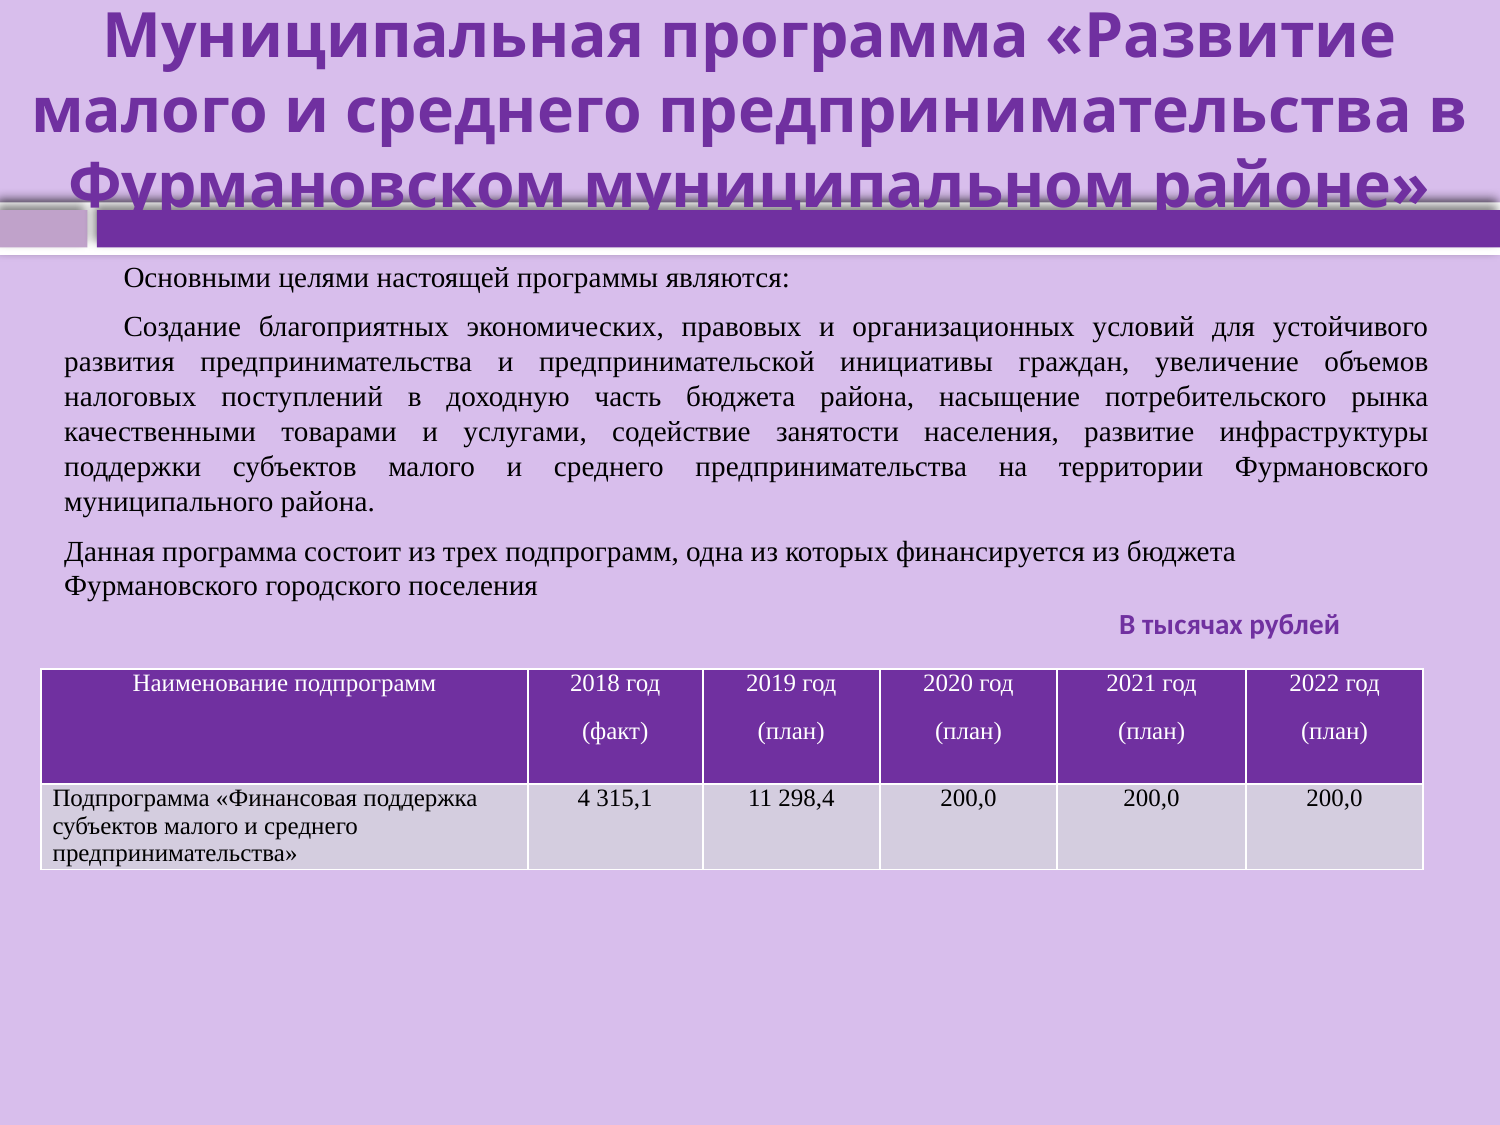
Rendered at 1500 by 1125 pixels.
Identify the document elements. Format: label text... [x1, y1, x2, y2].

table_cell 200,0 [1247, 785, 1422, 869]
table_header 2021 год (план) [1058, 670, 1245, 783]
list Основными целями настоящей программы являются: Создание благоприятных экономических, правовых и организационных условий для устойчивого развития предпринимательства и предпринимательской инициативы граждан, увеличение объемов налоговых поступлений в доходную часть бюджета района, насыщение потребительского рынка качественными товарами и услугами, содействие занятости населения, развитие инфраструктуры поддержки субъектов малого и среднего предпринимательства на территории Фурмановского муниципального района. Данная программа состоит из трех подпрограмм, одна из которых финансируется из бюджета Фурмановского городского поселения [49, 250, 1445, 551]
table_cell 11 298,4 [704, 785, 879, 869]
table_cell 200,0 [1058, 785, 1245, 869]
title Муниципальная программа «Развитие малого и среднего предпринимательства в Фурмановском муниципальном районе» [0, 19, 1500, 197]
table_header 2019 год (план) [704, 670, 879, 783]
table_cell Подпрограмма «Финансовая поддержка субъектов малого и среднего предпринимательства» [42, 785, 527, 869]
table_header 2020 год (план) [881, 670, 1056, 783]
table_header 2022 год (план) [1247, 670, 1422, 783]
table_cell 200,0 [881, 785, 1056, 869]
table_header Наименование подпрограмм [42, 670, 527, 783]
table_cell 4 315,1 [529, 785, 702, 869]
text_box В тысячах рублей [1104, 597, 1445, 669]
table_header 2018 год (факт) [529, 670, 702, 783]
